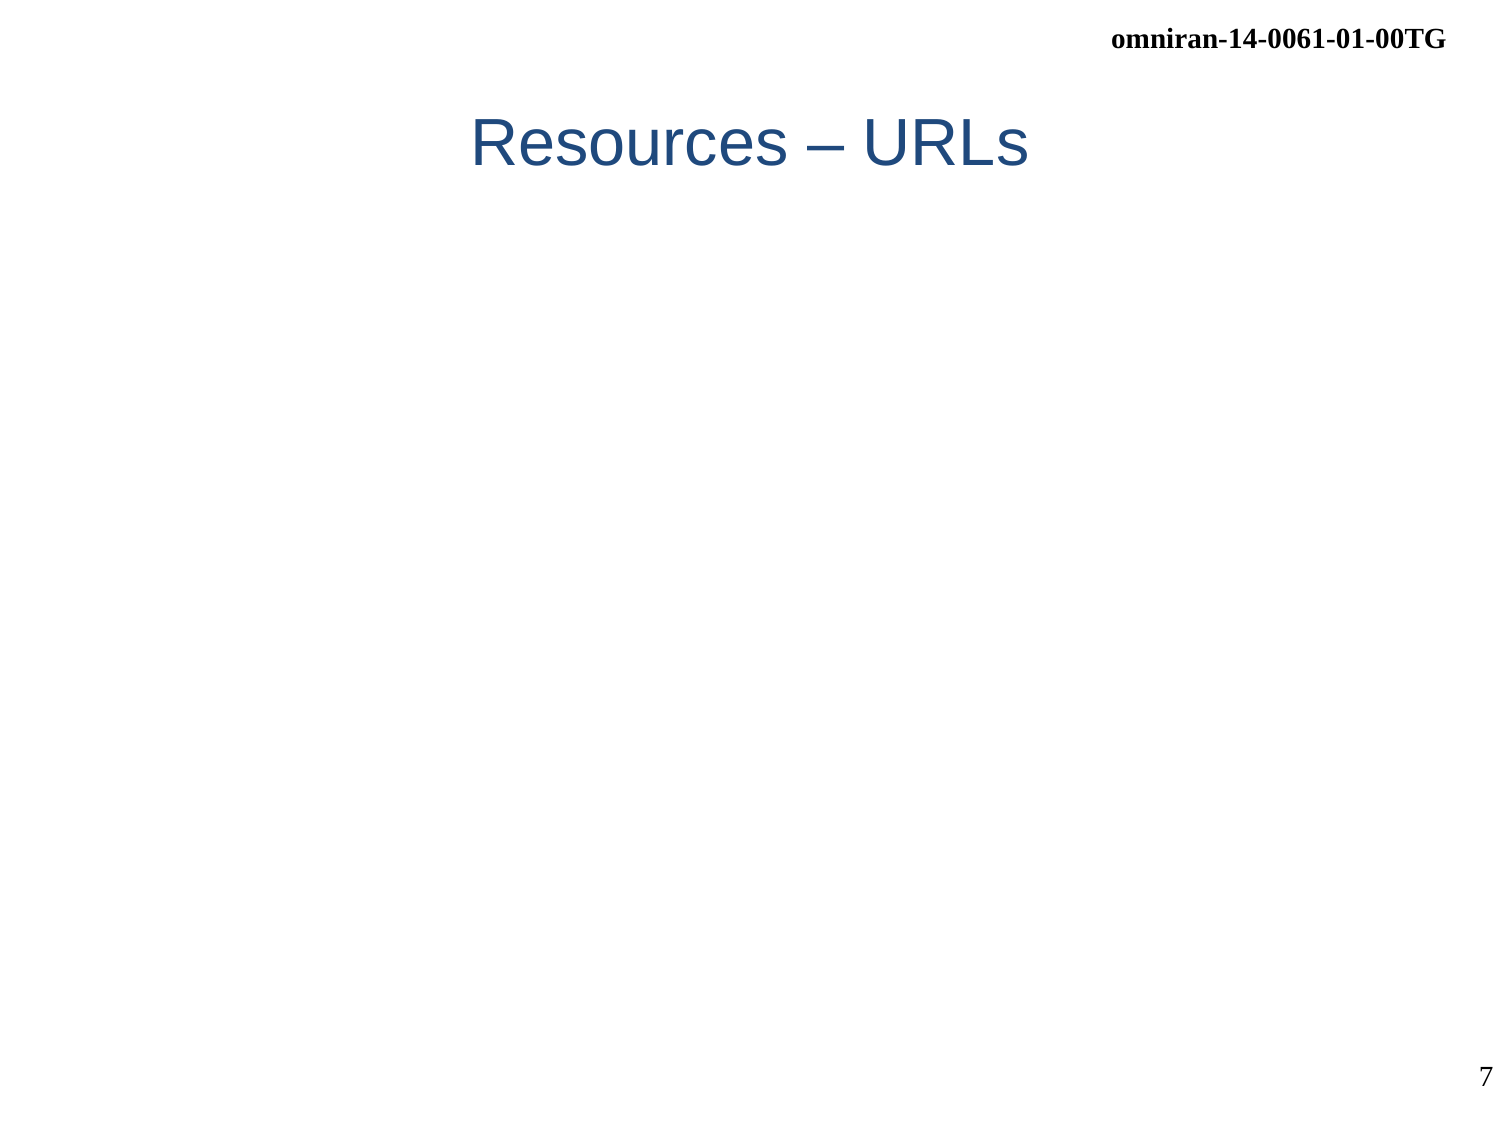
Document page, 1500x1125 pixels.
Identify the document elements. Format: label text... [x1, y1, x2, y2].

title Resources – URLs [75, 45, 1425, 233]
